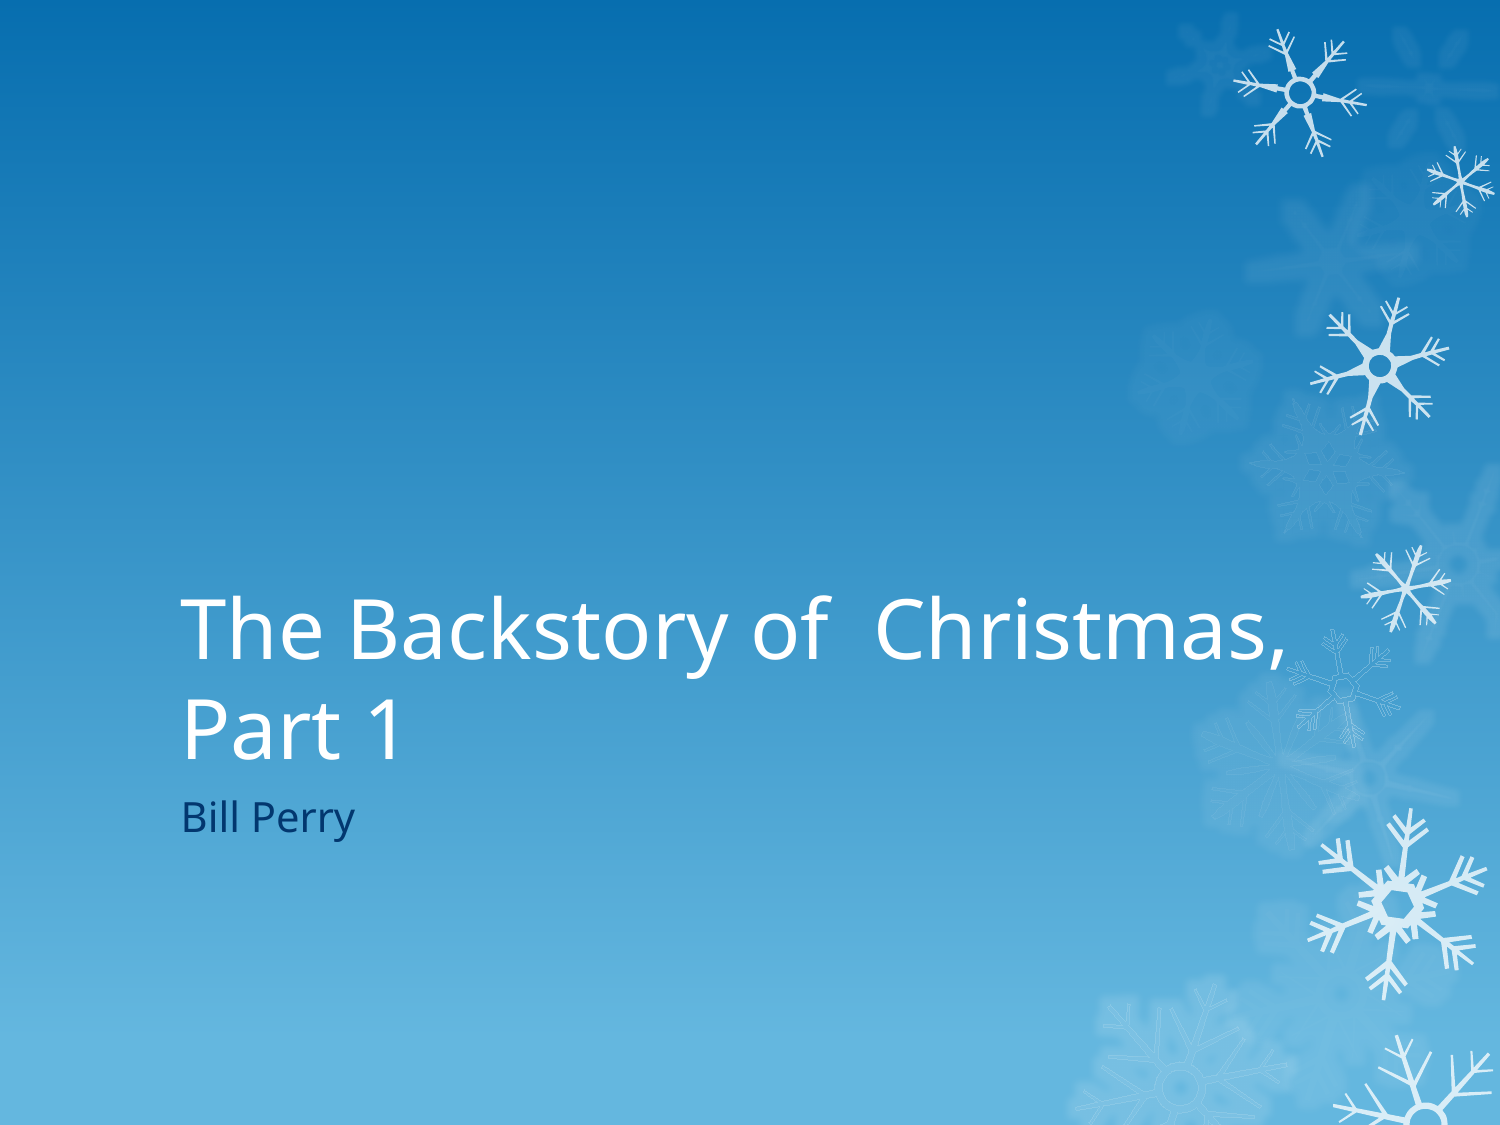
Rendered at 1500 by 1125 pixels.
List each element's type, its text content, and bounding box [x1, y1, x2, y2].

subtitle Bill Perry [165, 783, 1334, 925]
title The Backstory of Christmas, Part 1 [165, 542, 1334, 783]
